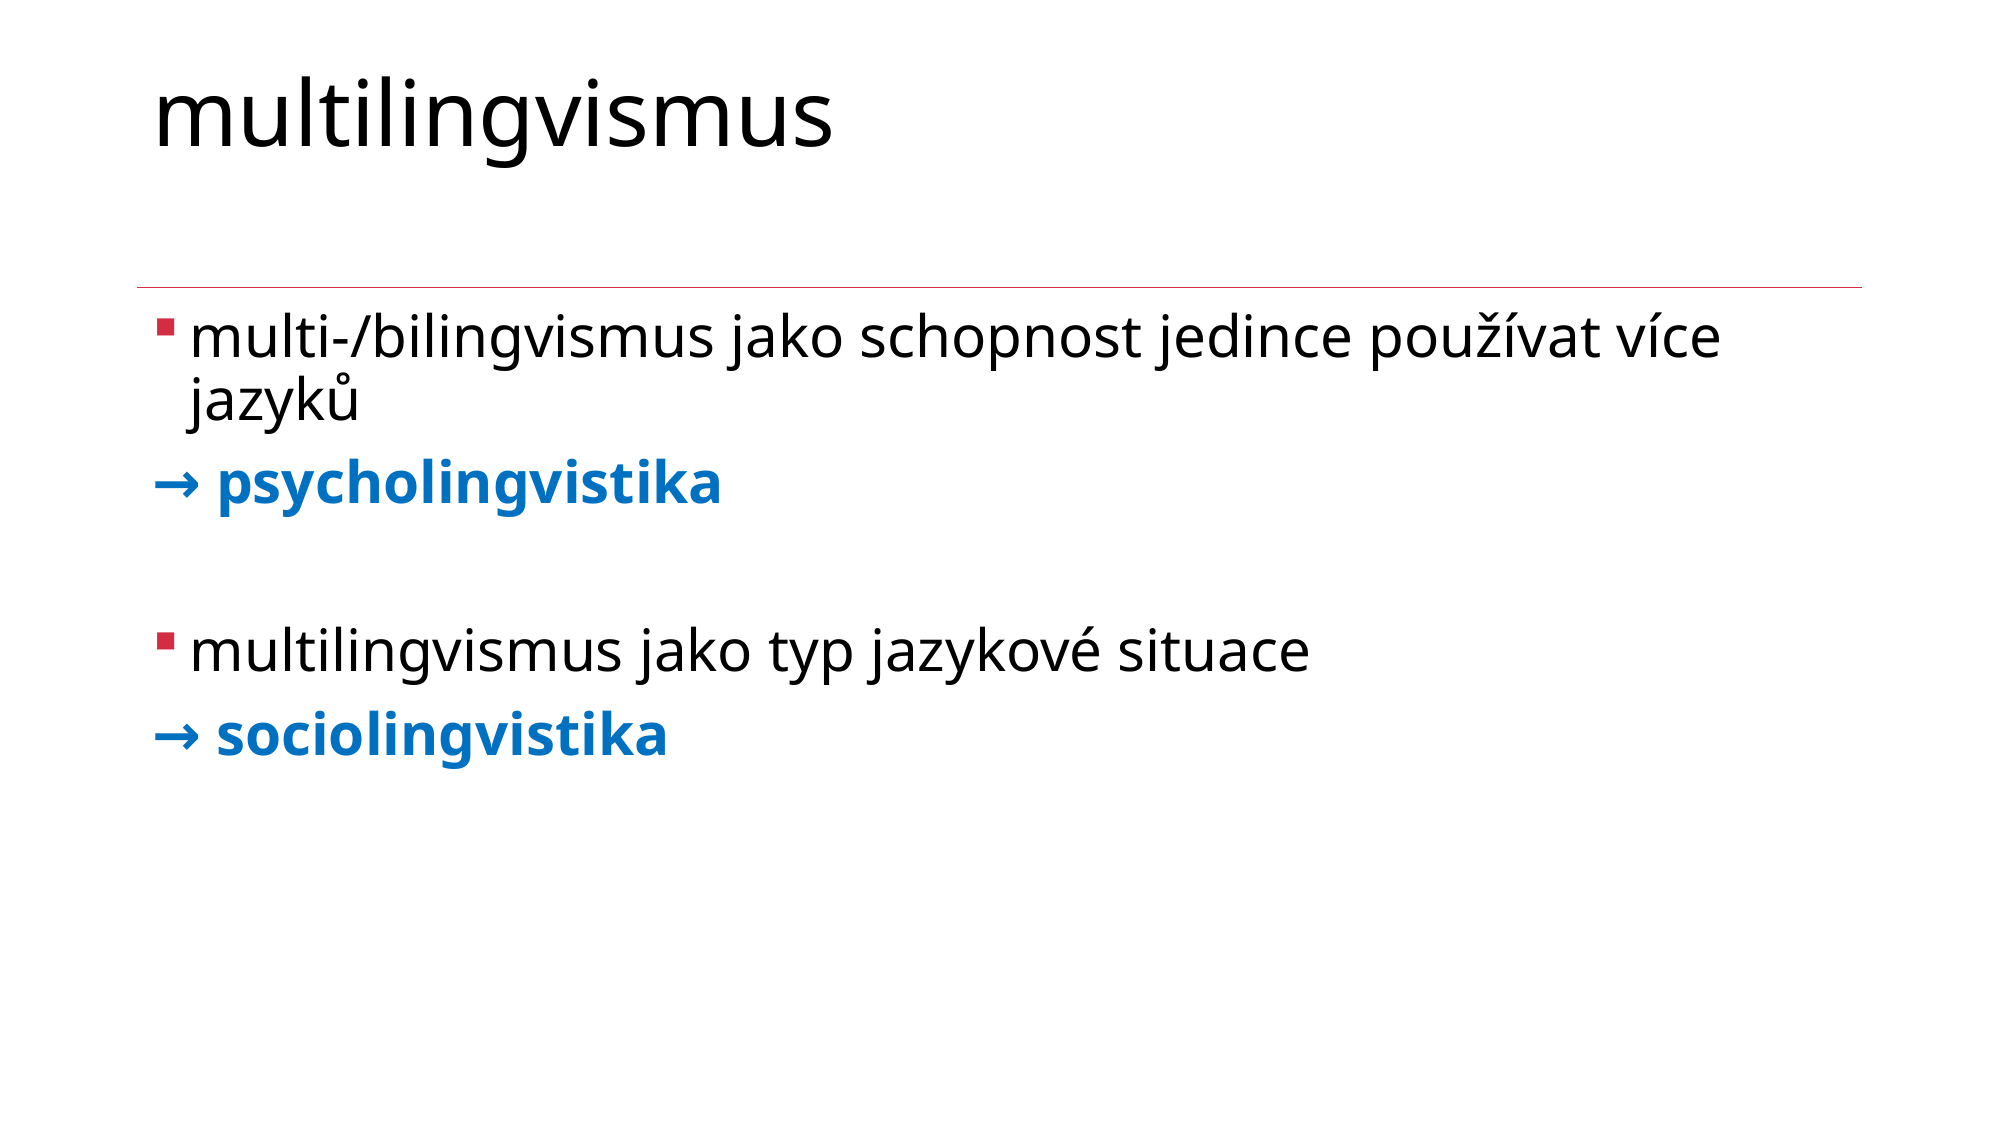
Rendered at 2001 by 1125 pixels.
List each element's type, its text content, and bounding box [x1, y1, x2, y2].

title multilingvismus [137, 59, 1863, 278]
list multi-/bilingvismus jako schopnost jedince používat více jazyků → psycholingvistika multilingvismus jako typ jazykové situace → sociolingvistika [137, 299, 1863, 1014]
